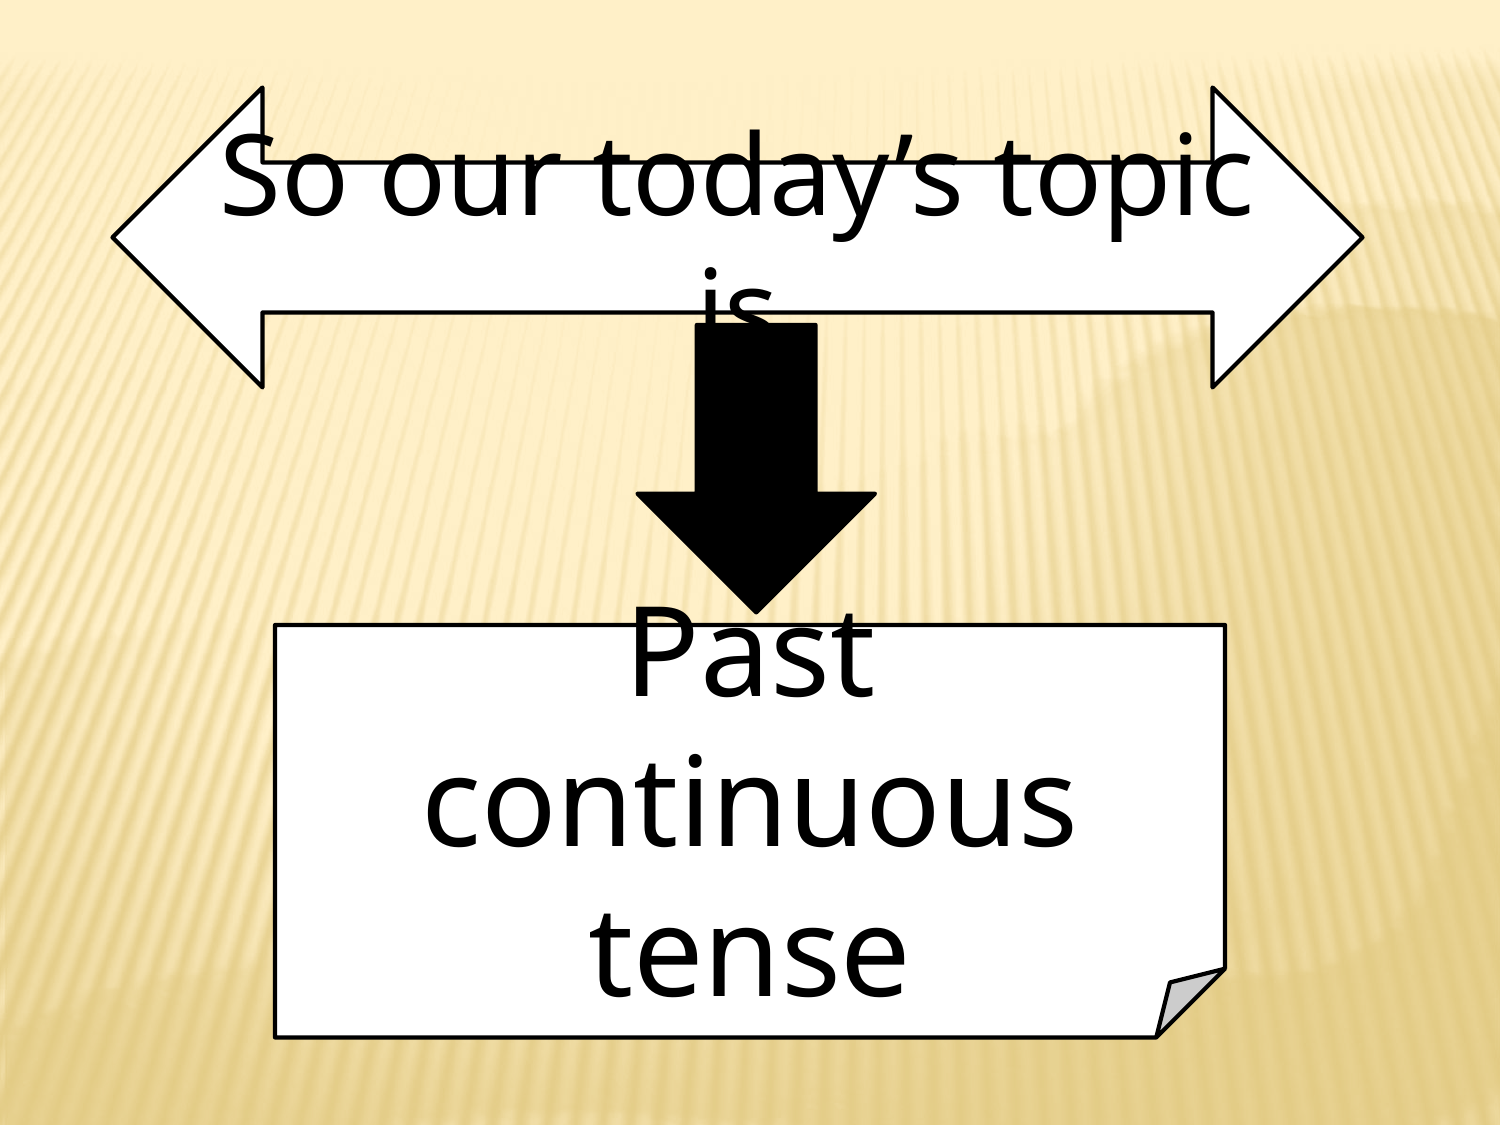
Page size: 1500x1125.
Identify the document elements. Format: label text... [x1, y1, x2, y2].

text_box [635, 322, 877, 615]
text_box Past continuous tense [272, 622, 1228, 1040]
text_box So our today’s topic is [110, 85, 1365, 390]
